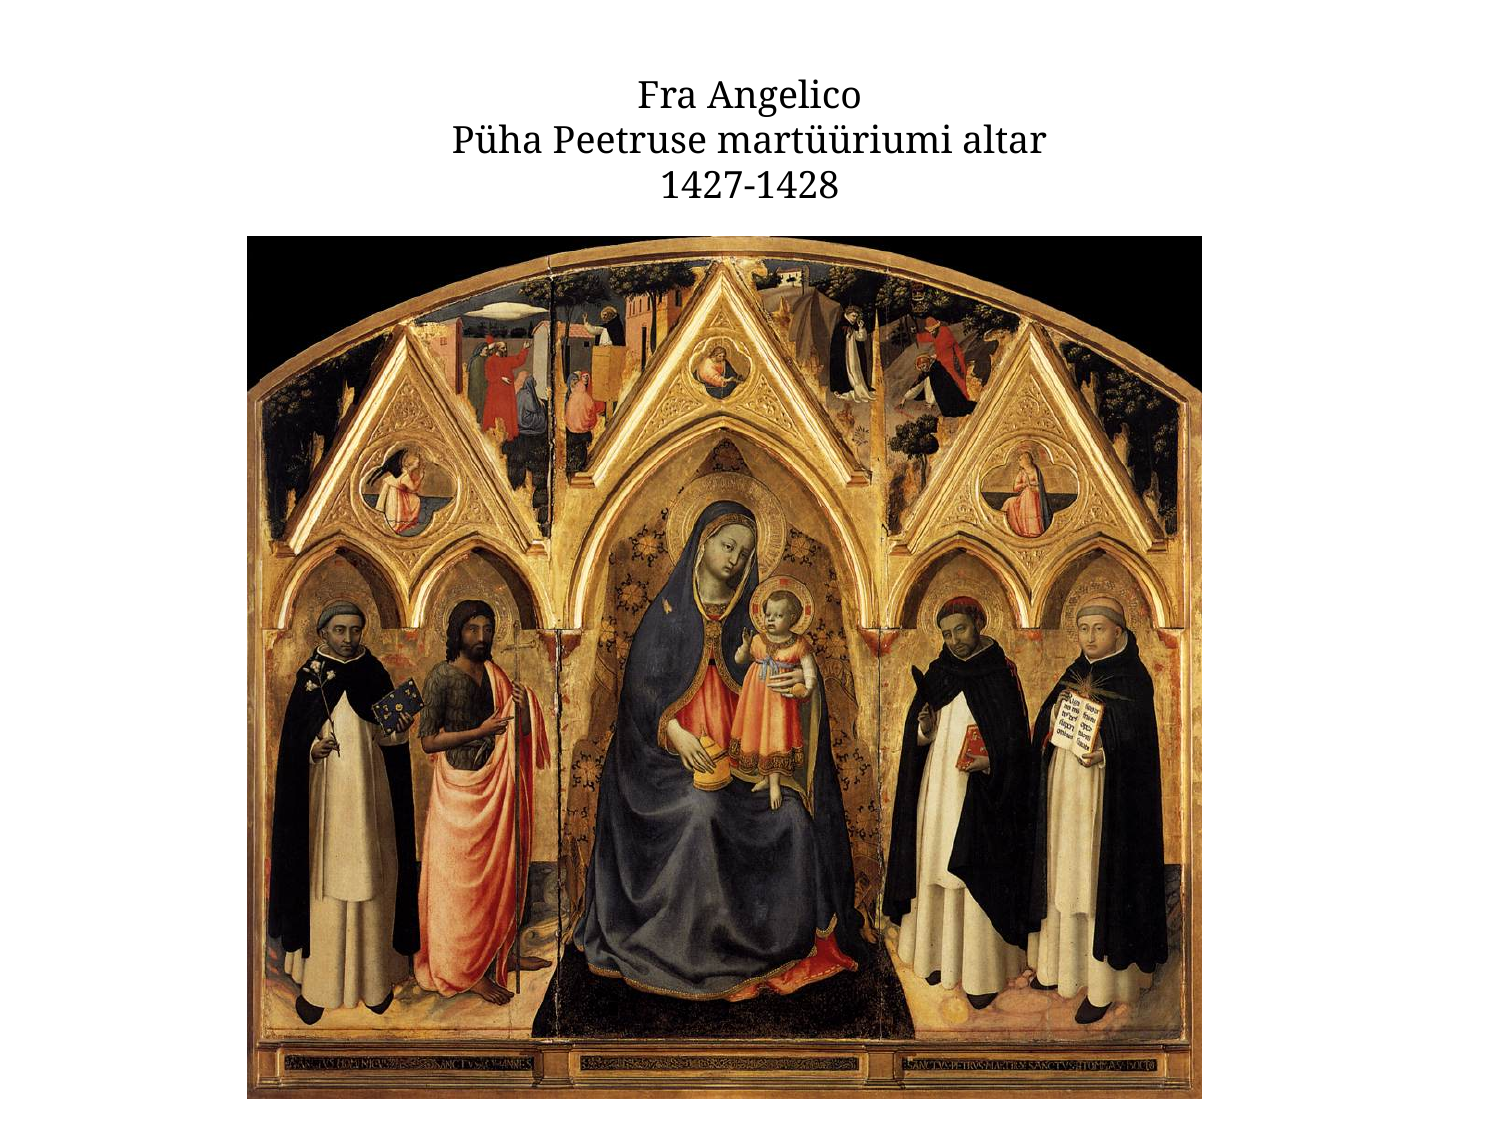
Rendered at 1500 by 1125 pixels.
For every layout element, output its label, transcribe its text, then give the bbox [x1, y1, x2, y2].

text_box Fra Angelico Püha Peetruse martüüriumi altar 1427-1428 [74, 45, 1425, 233]
picture [247, 236, 1202, 1100]
